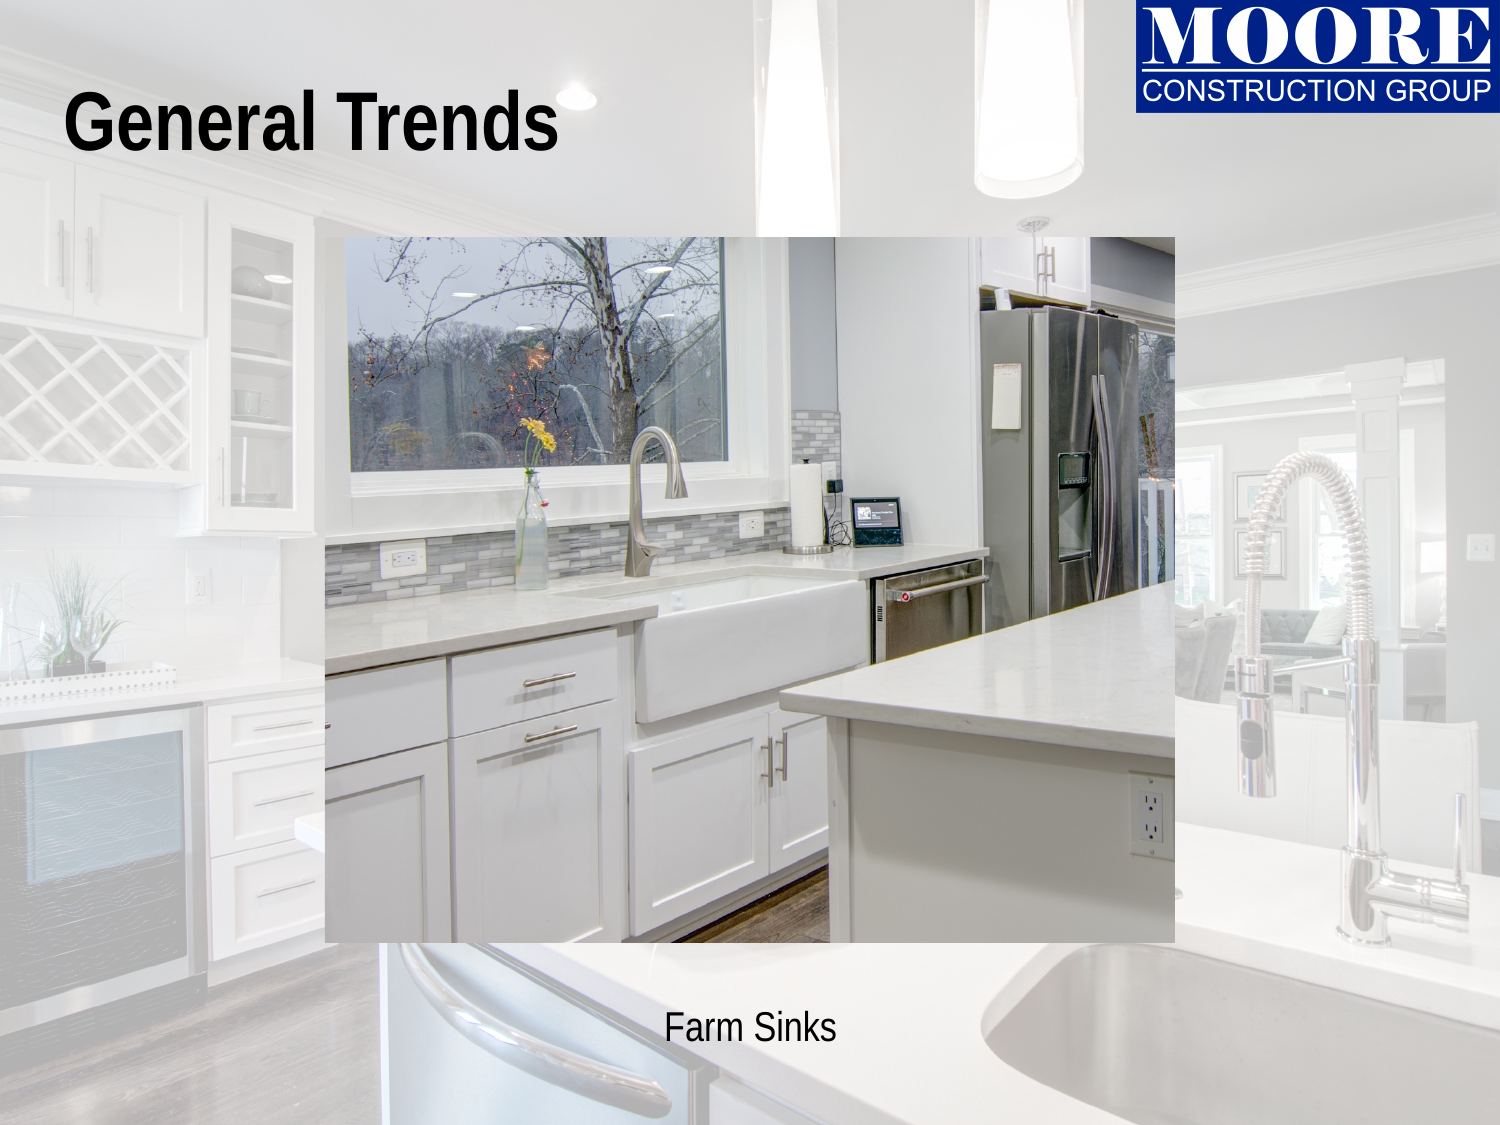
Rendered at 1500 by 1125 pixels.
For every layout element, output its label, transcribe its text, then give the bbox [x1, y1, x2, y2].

picture [1136, 0, 1500, 113]
picture [324, 237, 1176, 944]
list Farm Sinks [212, 992, 1289, 1056]
title General Trends [48, 37, 875, 176]
